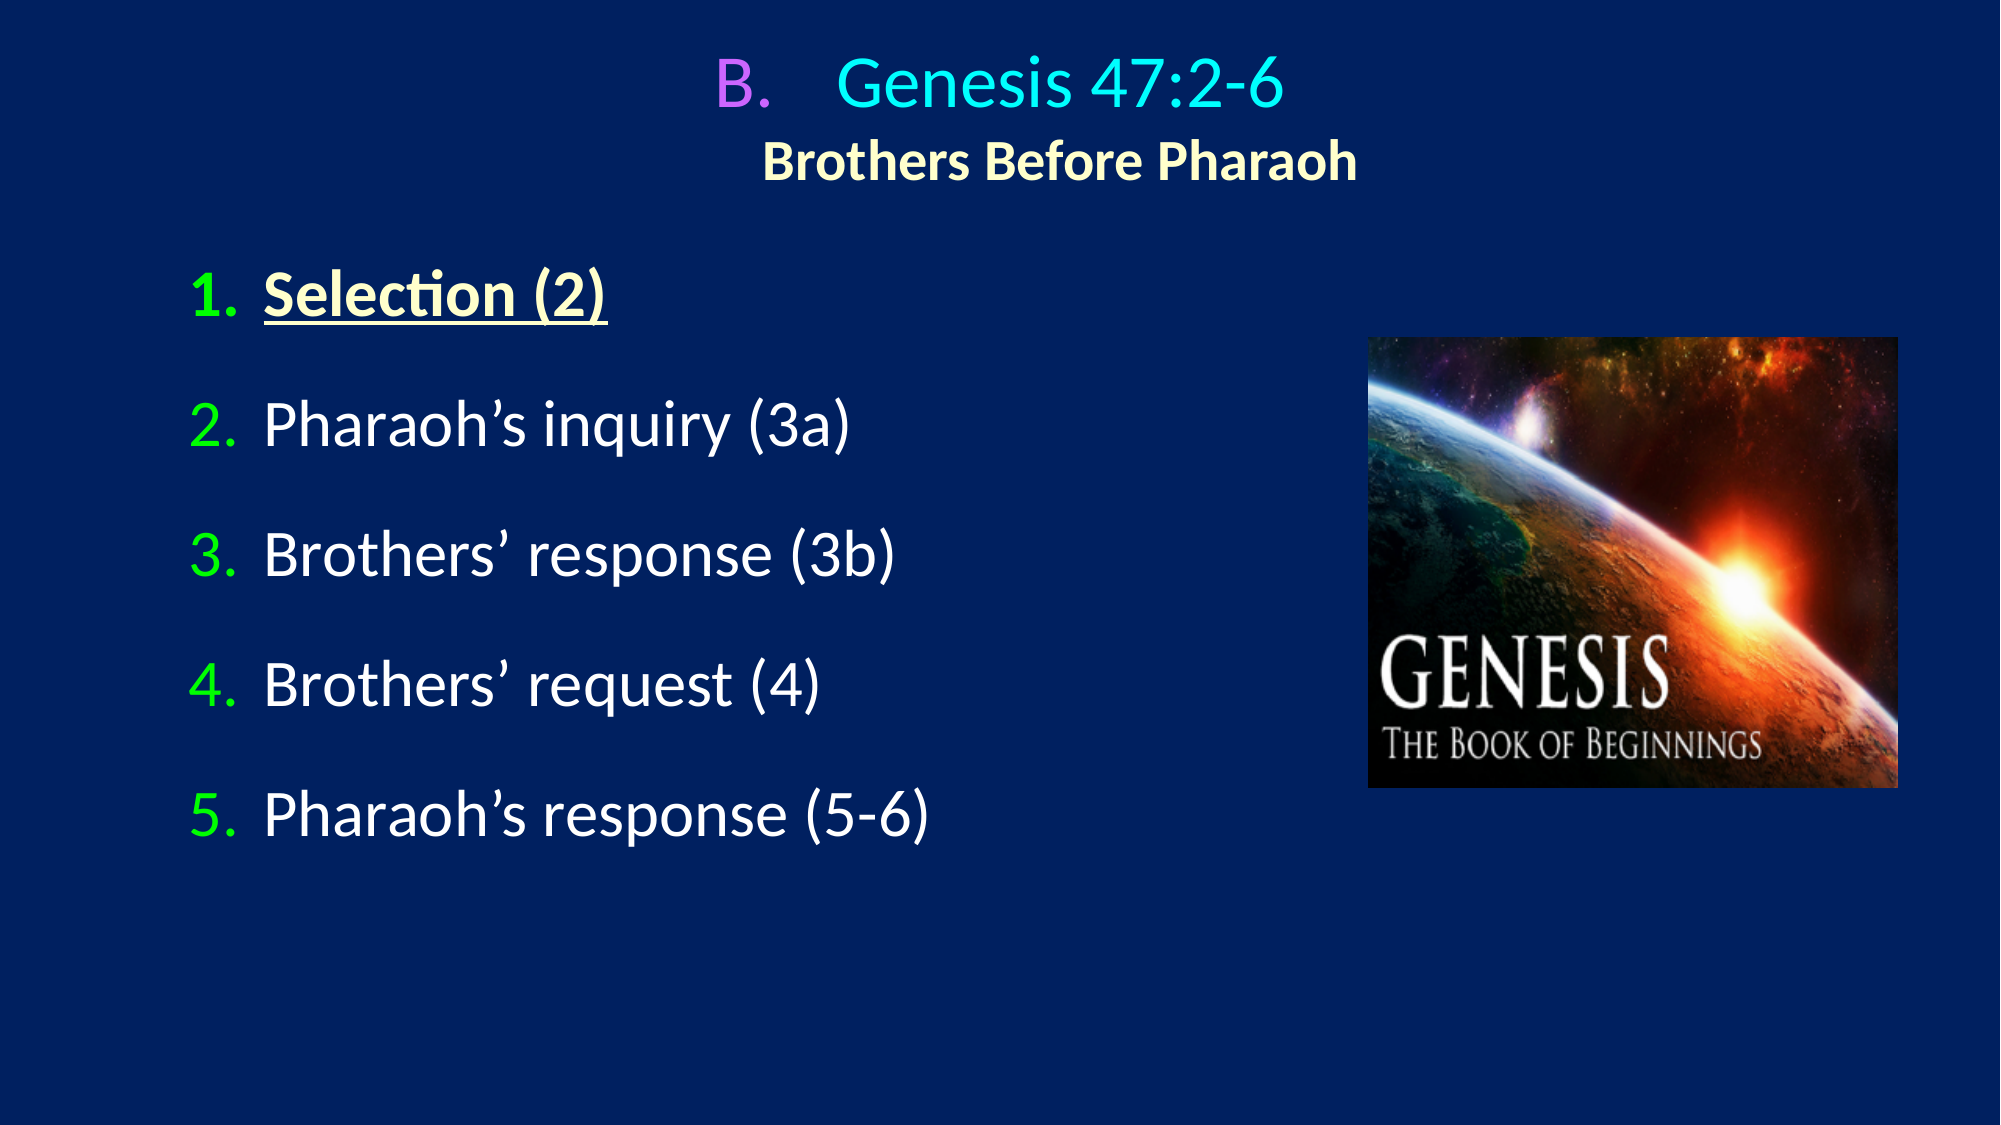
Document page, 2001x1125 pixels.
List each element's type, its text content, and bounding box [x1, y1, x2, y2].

picture [1367, 337, 1898, 788]
title Genesis 47:2-6 Brothers Before Pharaoh [392, 37, 1607, 188]
list Selection (2) Pharaoh’s inquiry (3a) Brothers’ response (3b) Brothers’ request (4) Pharaoh’s response (5-6) [173, 242, 1363, 876]
